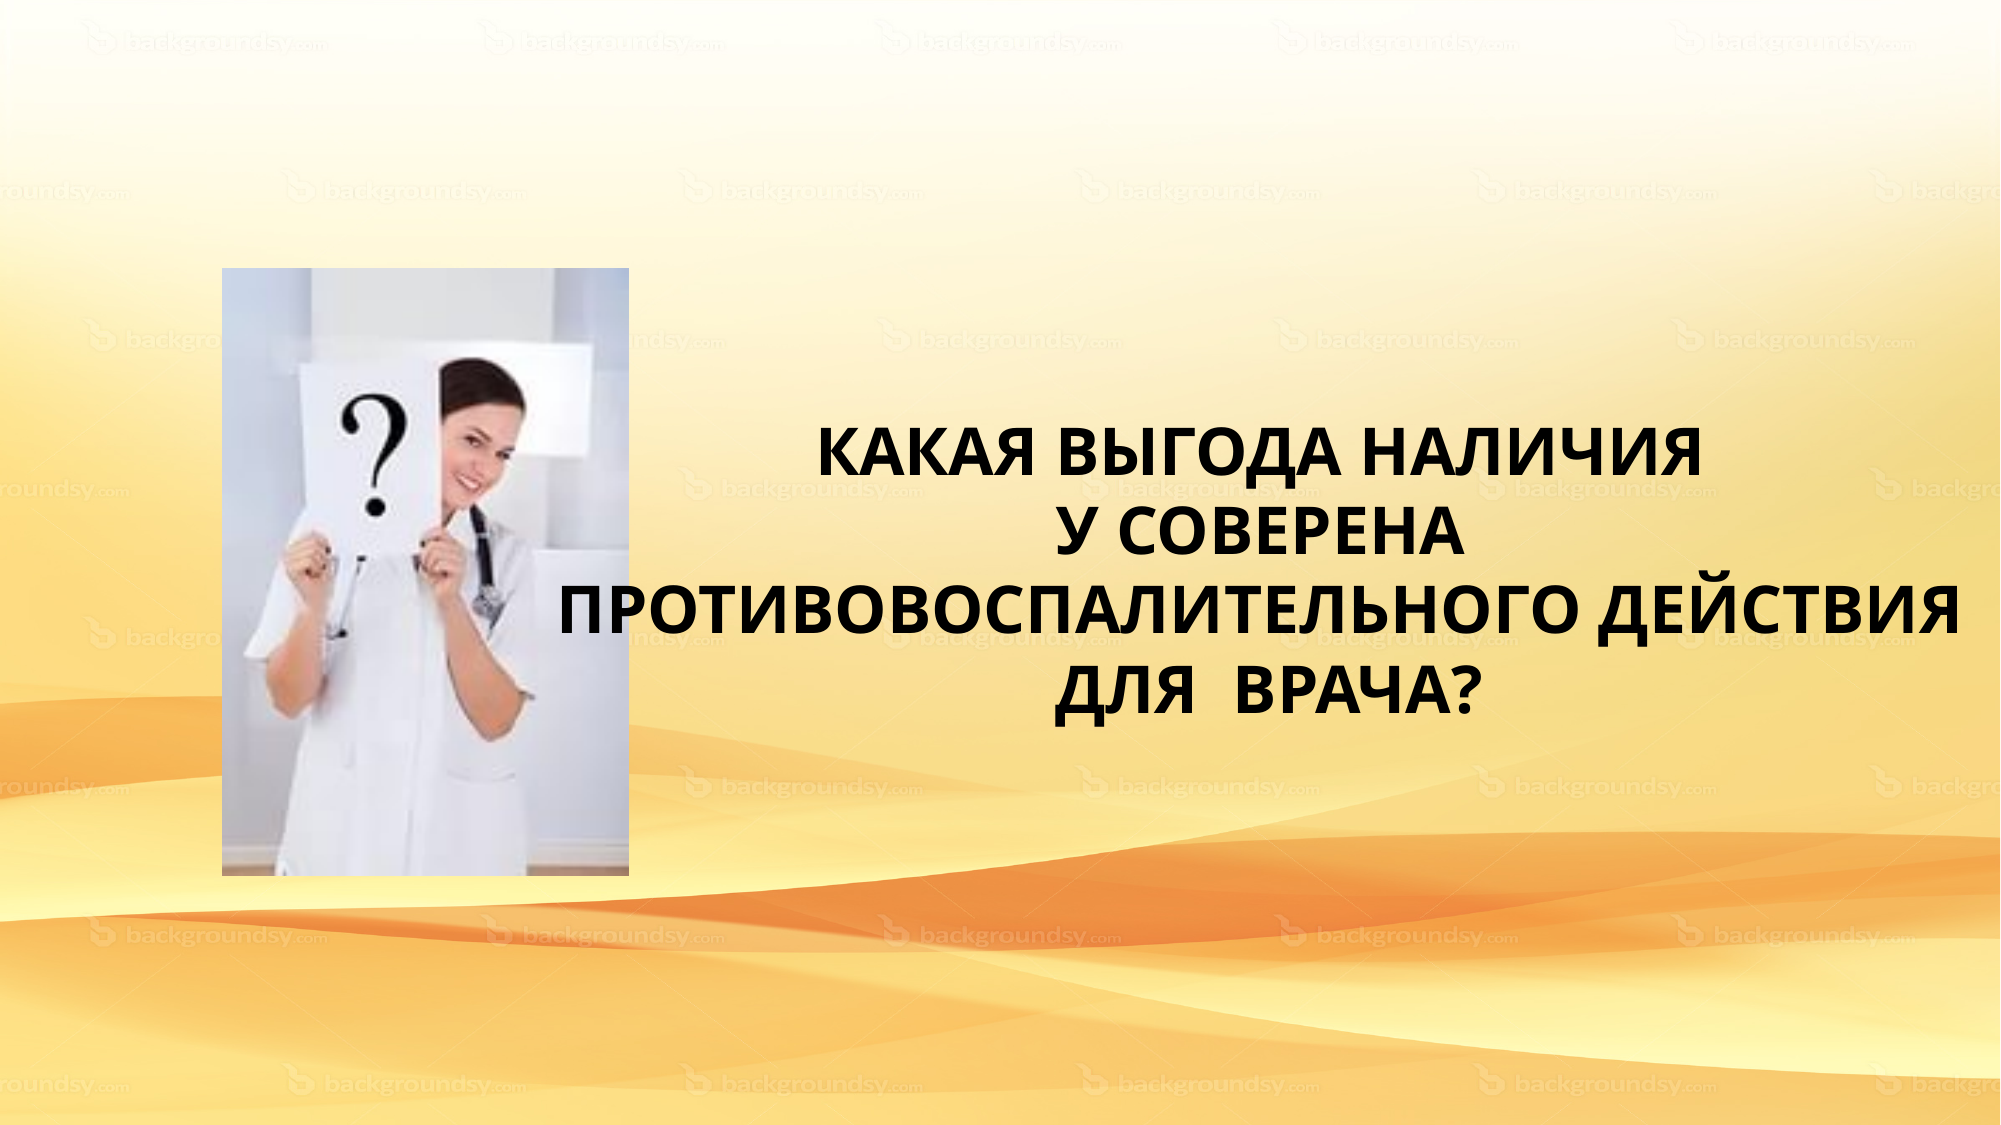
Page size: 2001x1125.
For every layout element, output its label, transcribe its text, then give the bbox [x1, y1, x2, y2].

title КАКАЯ ВЫГОДА НАЛИЧИЯ У СОВЕРЕНА ПРОТИВОВОСПАЛИТЕЛЬНОГО ДЕЙСТВИЯ ДЛЯ ВРАЧА? [633, 401, 2000, 811]
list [221, 267, 629, 876]
picture [0, 0, 2001, 1125]
